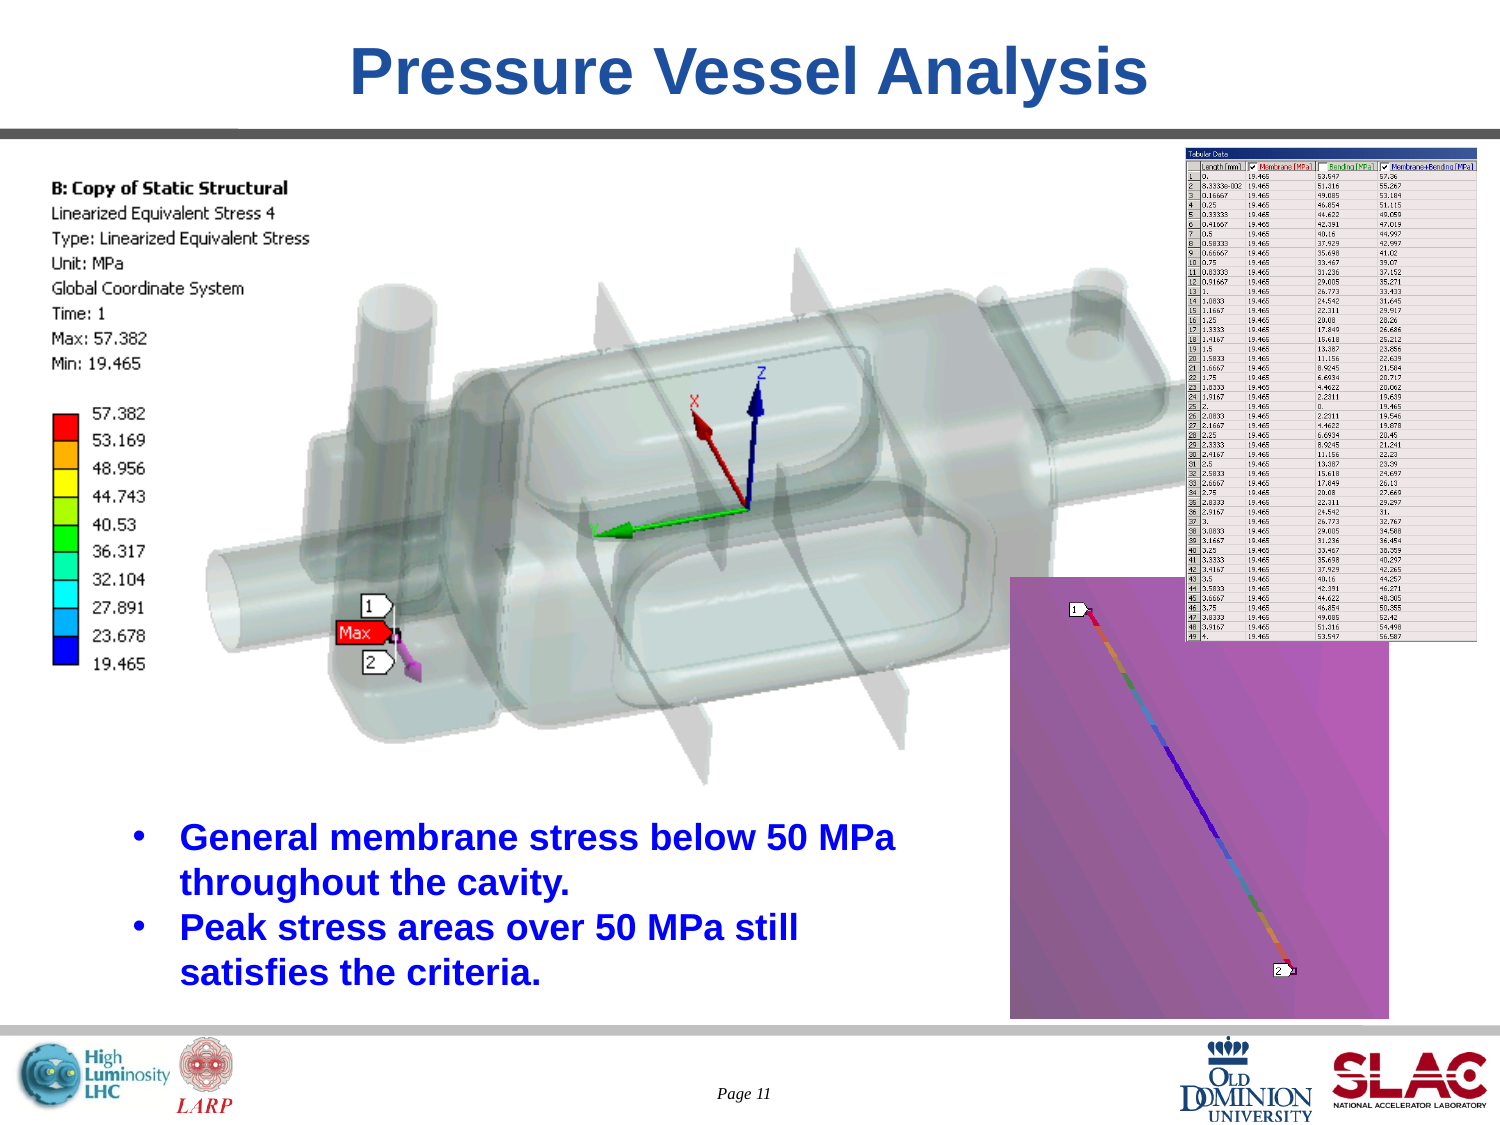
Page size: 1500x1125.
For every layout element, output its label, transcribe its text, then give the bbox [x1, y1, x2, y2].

text_box General membrane stress below 50 MPa throughout the cavity. Peak stress areas over 50 MPa still satisfies the criteria. [117, 849, 942, 1001]
title Pressure Vessel Analysis [0, 0, 1500, 136]
picture [12, 1037, 233, 1114]
picture [34, 146, 1477, 1019]
picture [1332, 1052, 1487, 1108]
